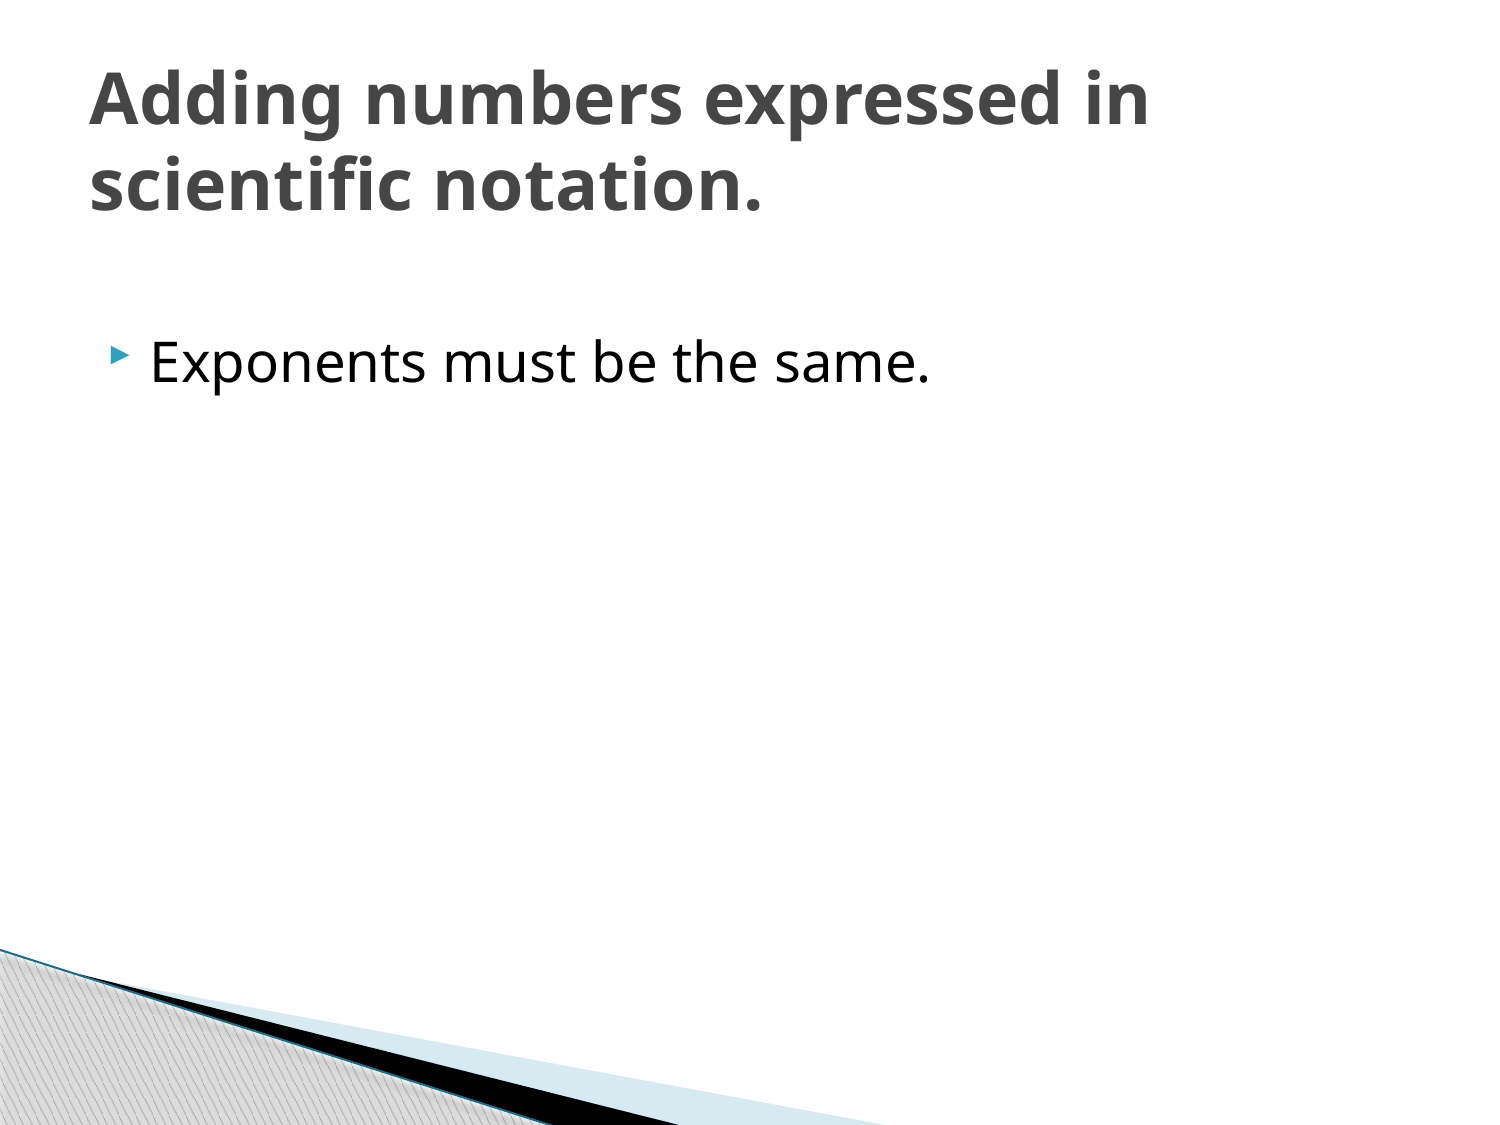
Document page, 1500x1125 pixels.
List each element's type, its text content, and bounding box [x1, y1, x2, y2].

list Exponents must be the same. [75, 243, 1425, 986]
title Adding numbers expressed in scientific notation. [75, 45, 1425, 233]
